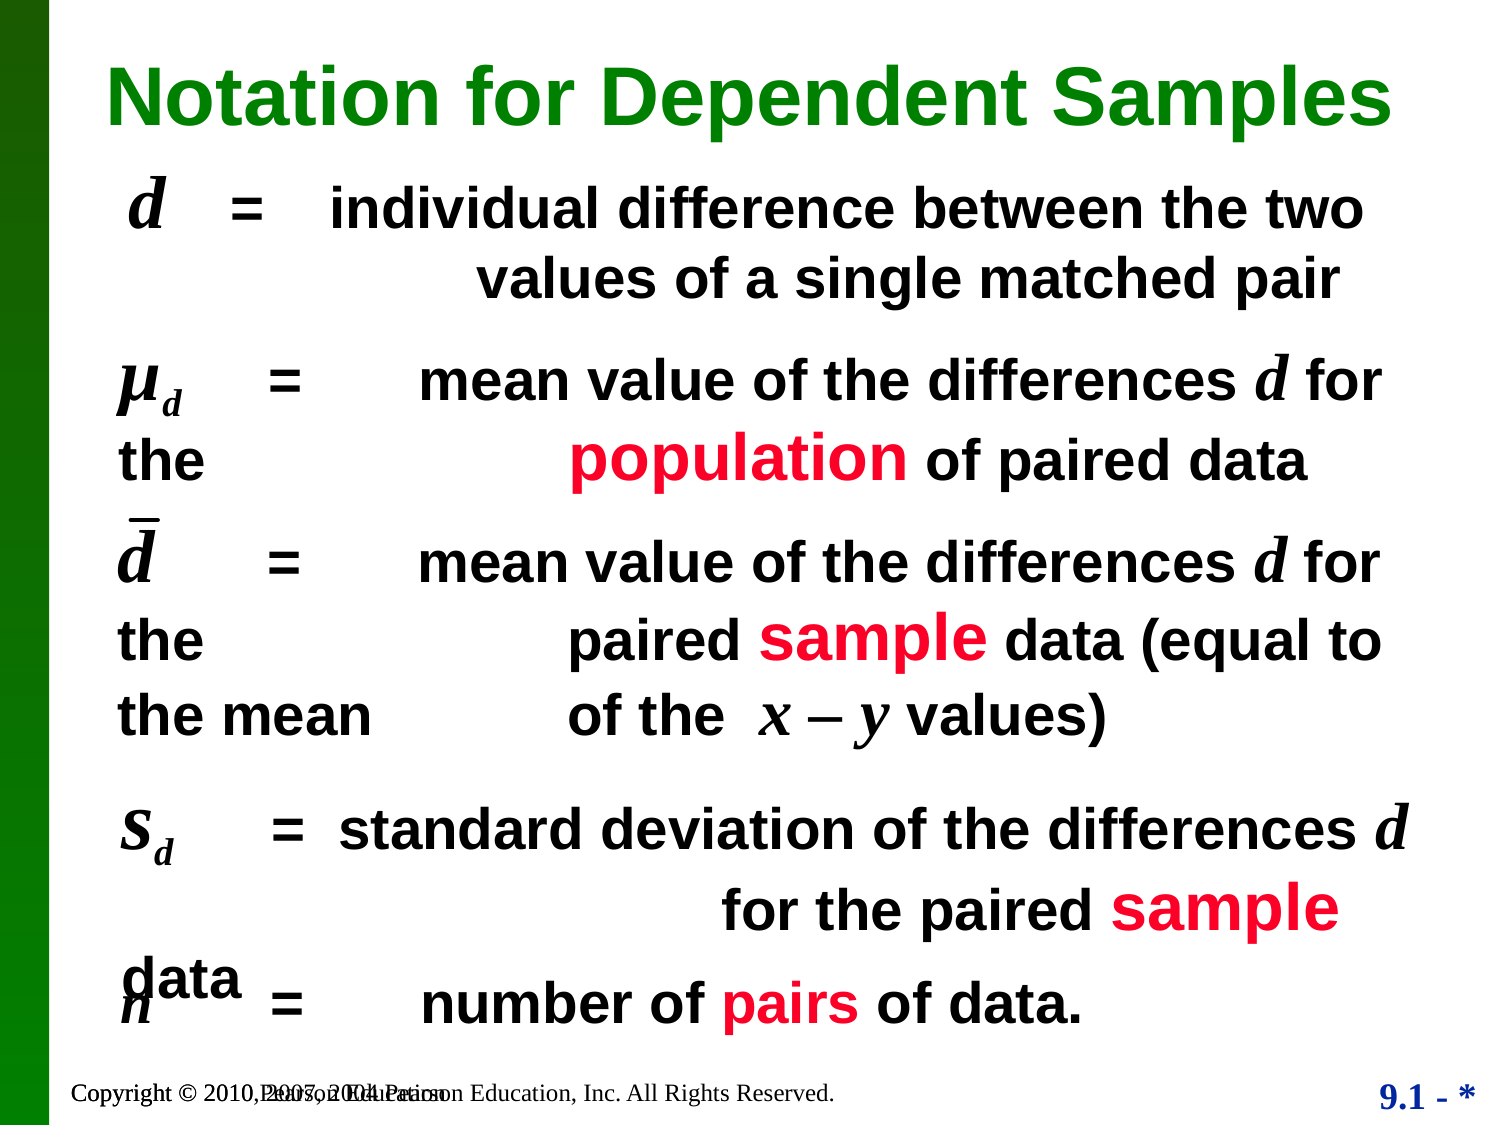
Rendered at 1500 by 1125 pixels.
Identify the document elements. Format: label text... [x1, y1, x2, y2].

list n = number of pairs of data. [48, 963, 1454, 1100]
text_box sd = standard deviation of the differences d for the paired sample data [50, 769, 1455, 928]
text_box µd = mean value of the differences d for the population of paired data [47, 317, 1460, 506]
text_box d = individual difference between the two values of a single matched pair [113, 152, 1411, 317]
text_box Notation for Dependent Samples [81, 28, 1419, 156]
text_box Copyright © 2010 Pearson Education [55, 1100, 992, 1114]
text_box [46, 506, 1459, 761]
